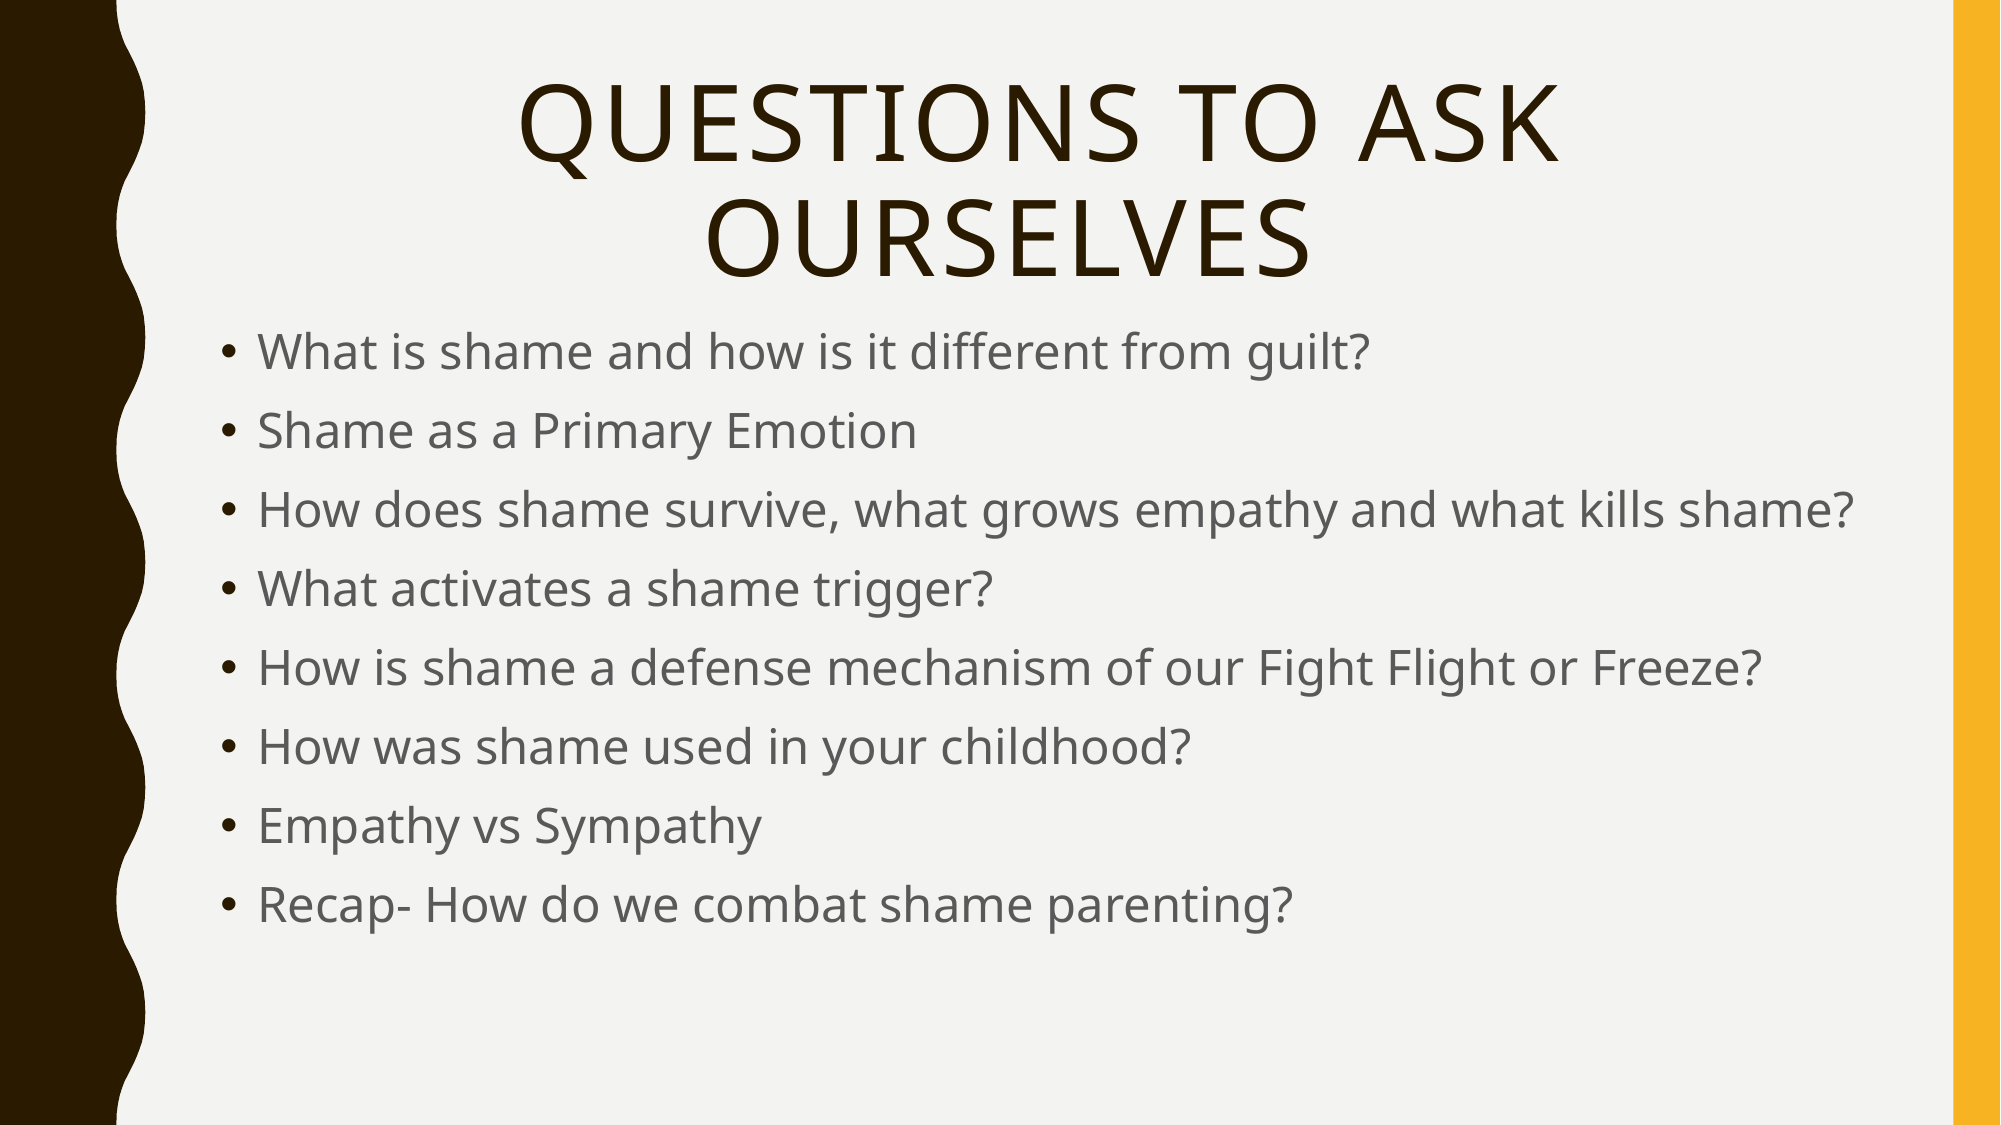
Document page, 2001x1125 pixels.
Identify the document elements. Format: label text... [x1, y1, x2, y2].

title Questions to Ask Ourselves [205, 62, 1875, 307]
list What is shame and how is it different from guilt? Shame as a Primary Emotion How does shame survive, what grows empathy and what kills shame? What activates a shame trigger? How is shame a defense mechanism of our Fight Flight or Freeze? How was shame used in your childhood? Empathy vs Sympathy Recap- How do we combat shame parenting? [205, 307, 1875, 965]
